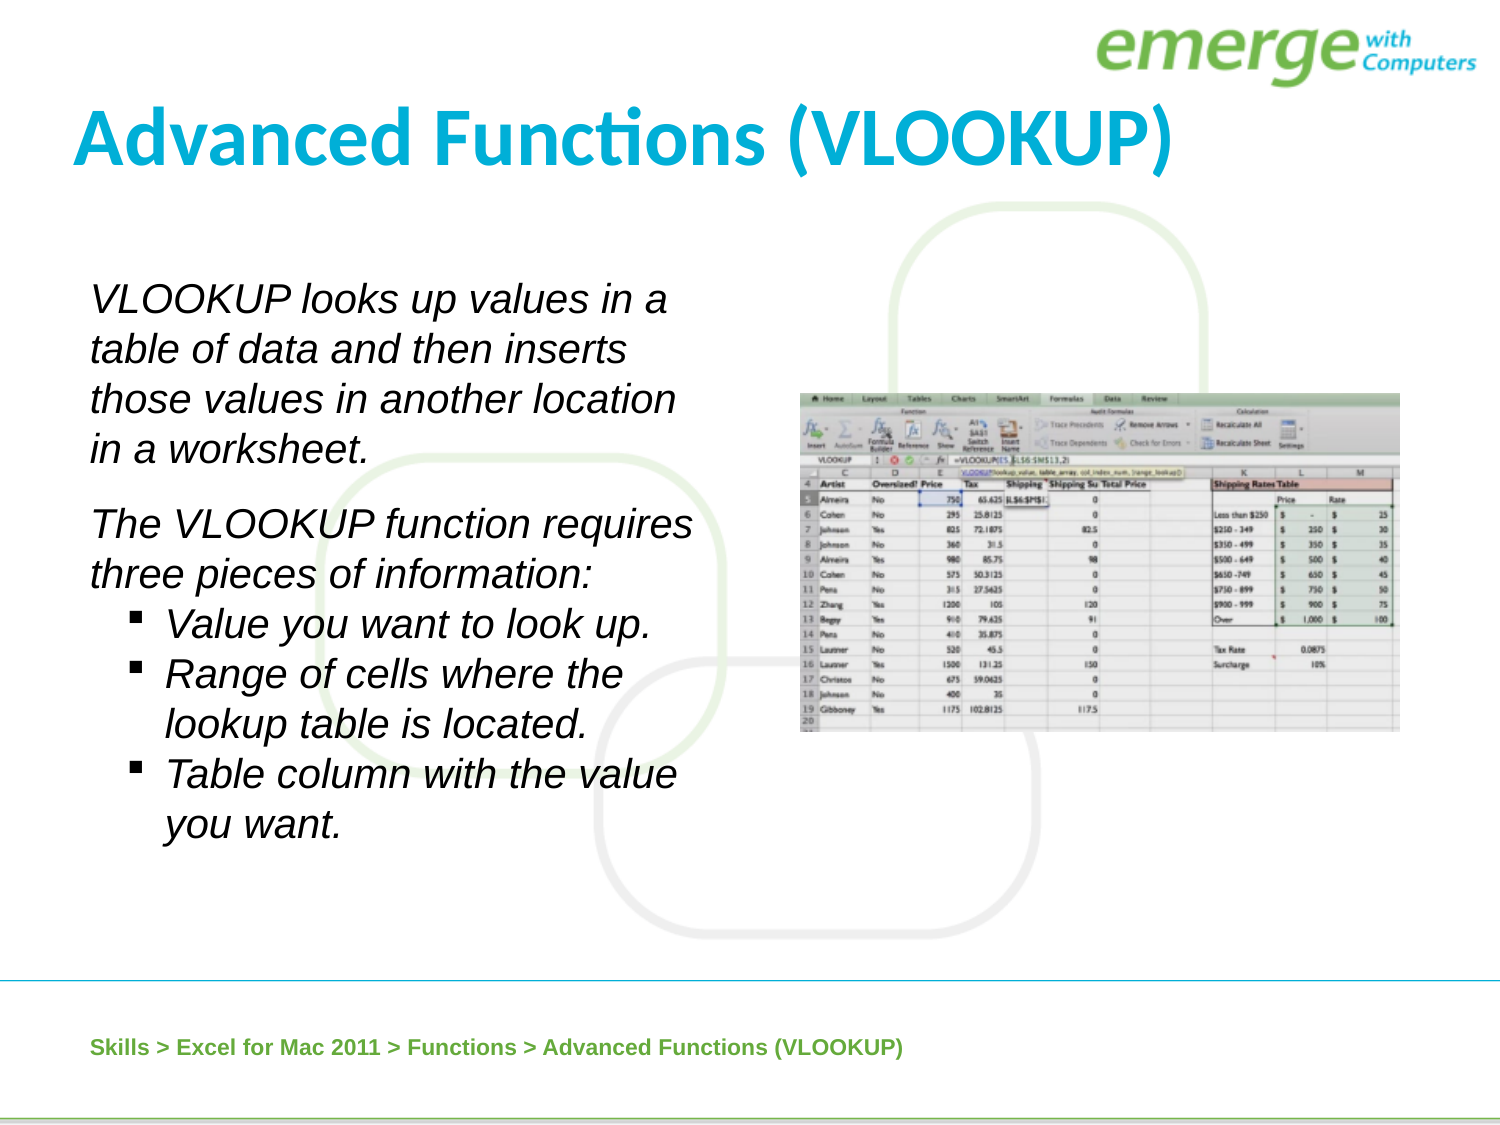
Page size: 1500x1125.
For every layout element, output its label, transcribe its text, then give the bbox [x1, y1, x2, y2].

picture [1074, 0, 1500, 75]
title Advanced Functions (VLOOKUP) [0, 75, 1500, 213]
picture [24, 213, 1500, 979]
text_box VLOOKUP looks up values in a table of data and then inserts those values in another location in a worksheet. The VLOOKUP function requires three pieces of information: Value you want to look up. Range of cells where the lookup table is located. Table column with the value you want. [75, 264, 713, 855]
text_box Skills > Excel for Mac 2011 > Functions > Advanced Functions (VLOOKUP) [75, 1025, 950, 1075]
picture [0, 982, 1500, 1125]
